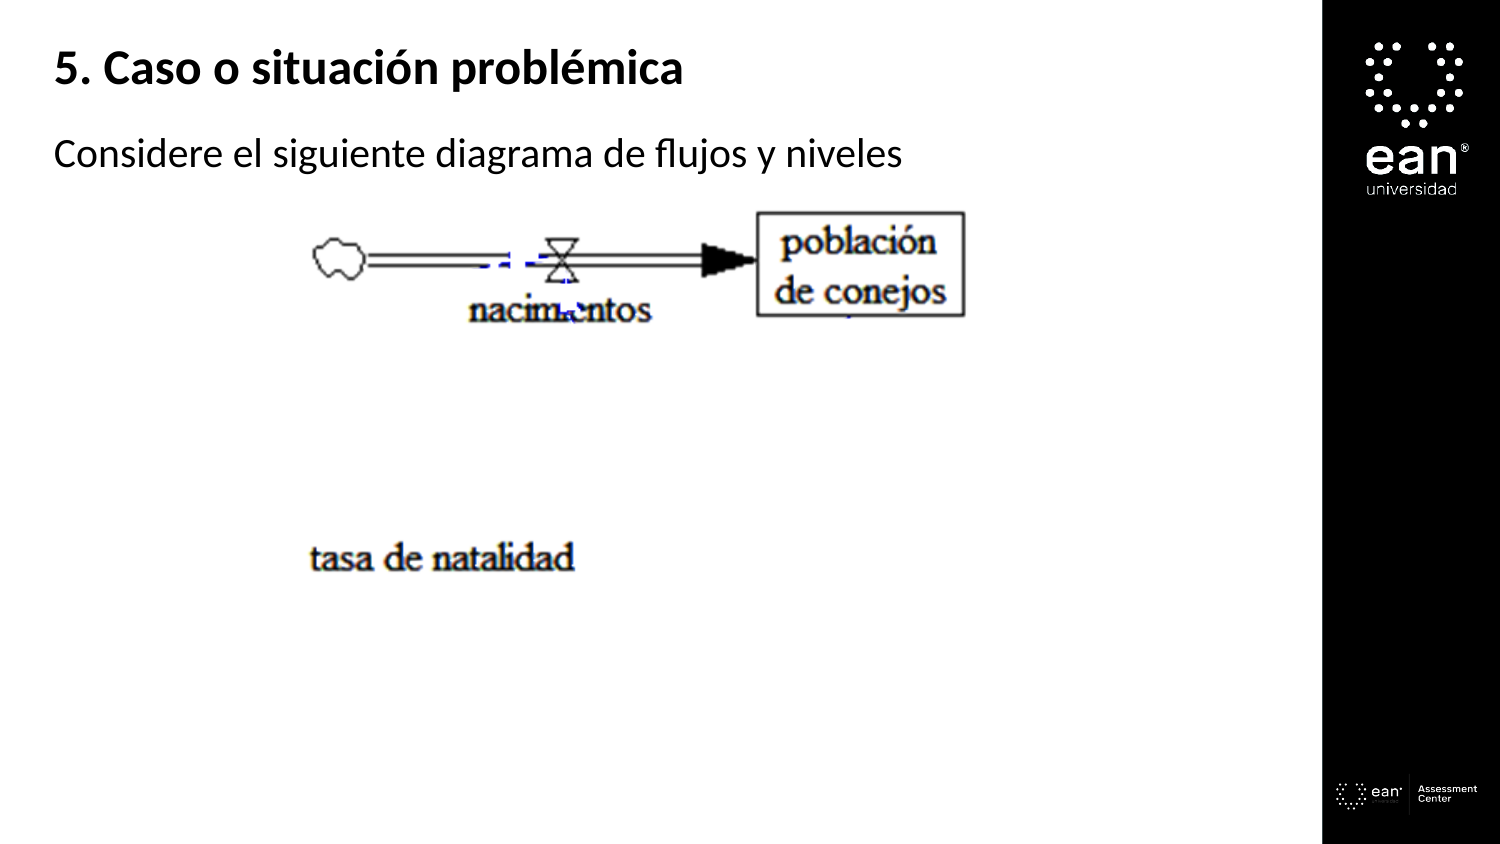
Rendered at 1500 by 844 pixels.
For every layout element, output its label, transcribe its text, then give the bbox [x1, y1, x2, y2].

picture [0, 0, 1500, 844]
text_box Considere el siguiente diagrama de flujos y niveles [39, 118, 1285, 233]
text_box 5. Caso o situación problémica [39, 27, 797, 102]
